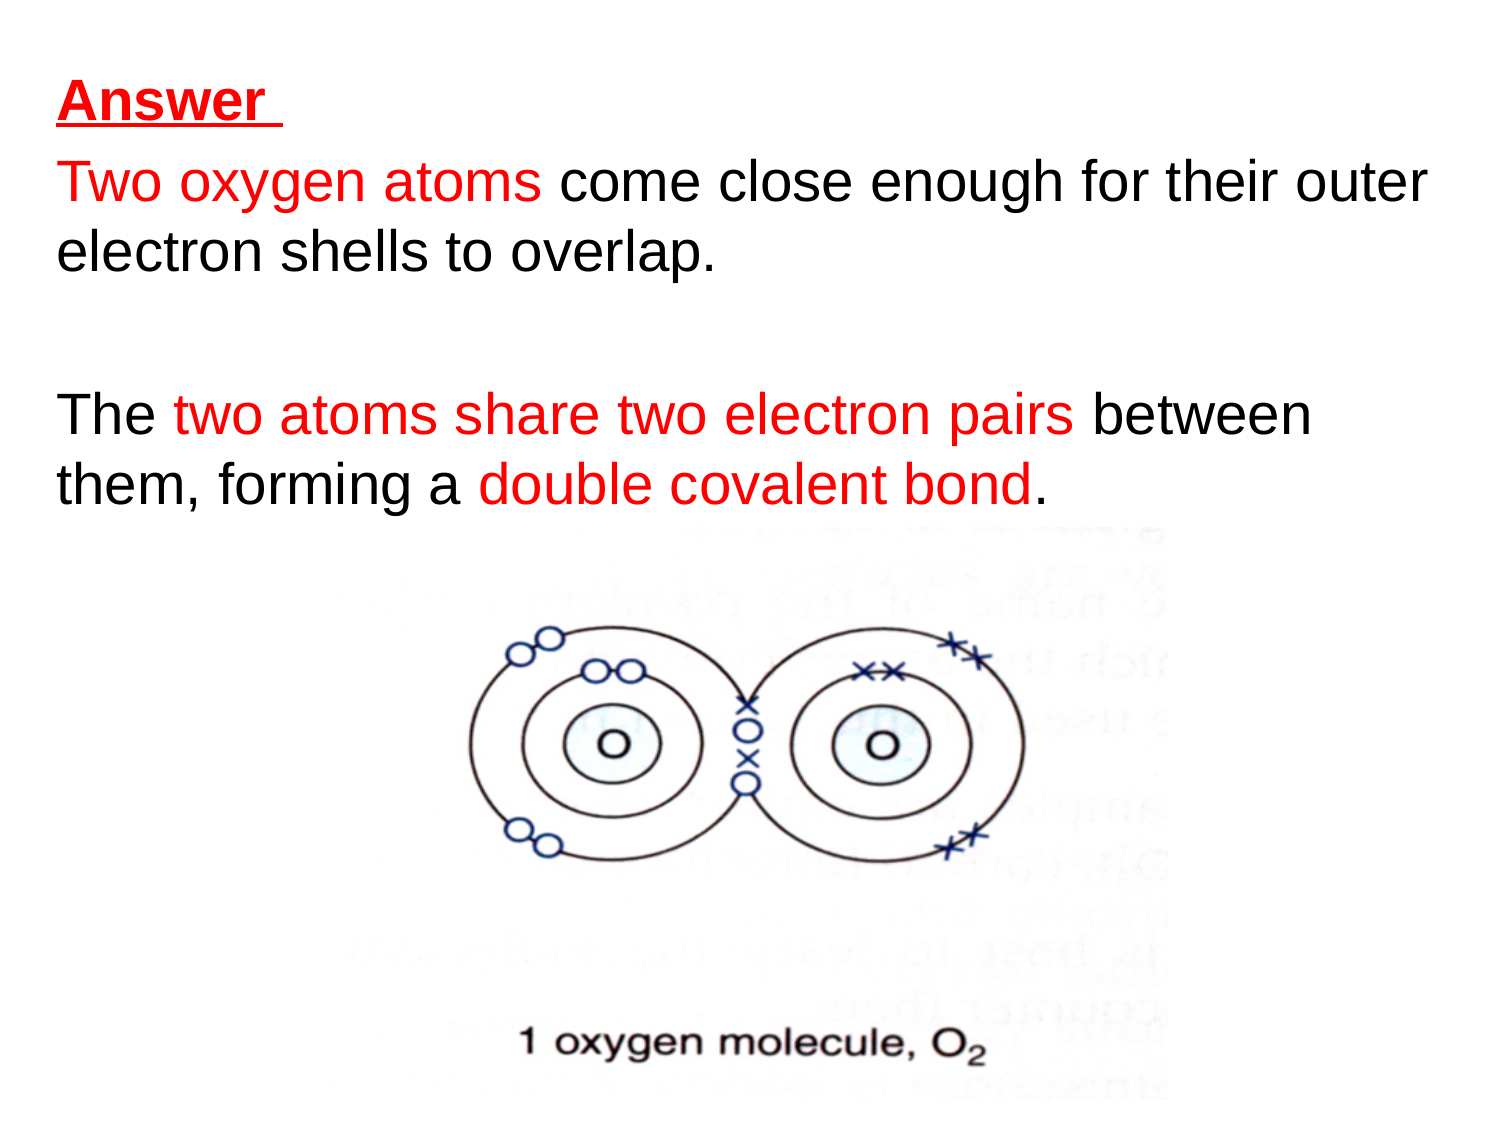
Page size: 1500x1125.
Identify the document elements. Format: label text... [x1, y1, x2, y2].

list Answer Two oxygen atoms come close enough for their outer electron shells to overlap. The two atoms share two electron pairs between them, forming a double covalent bond. [41, 54, 1483, 1071]
picture [331, 526, 1169, 1100]
